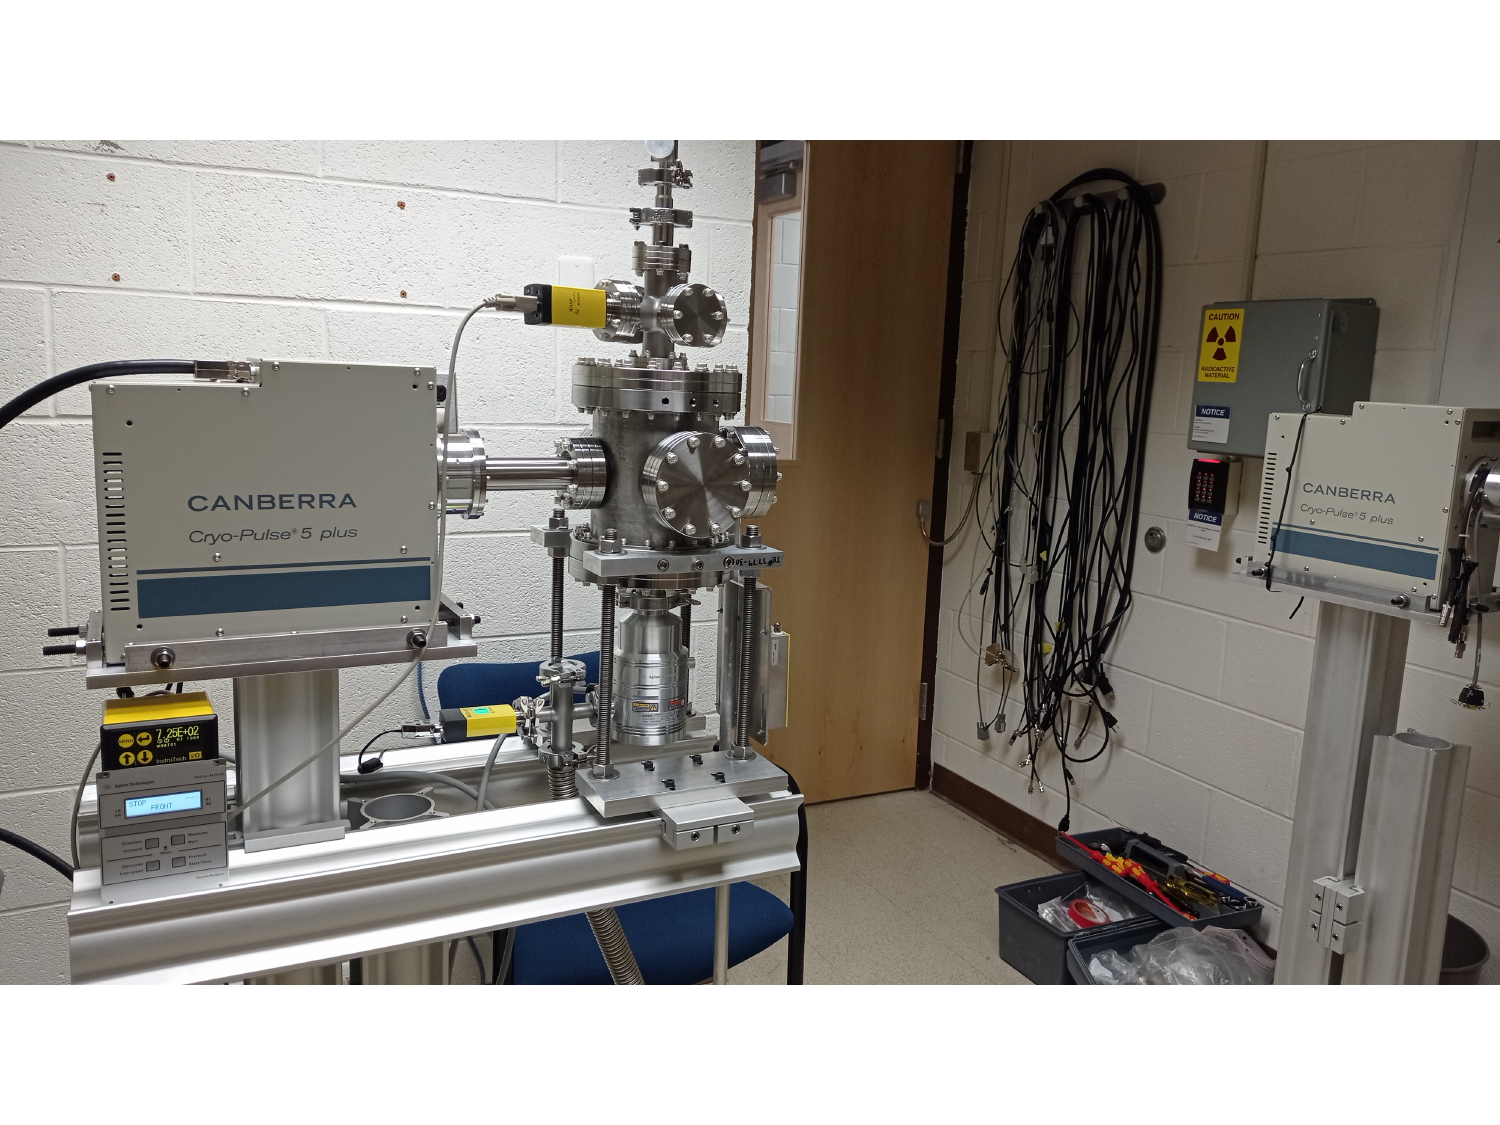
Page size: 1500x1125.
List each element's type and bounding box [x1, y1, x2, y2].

picture [0, 140, 1500, 985]
